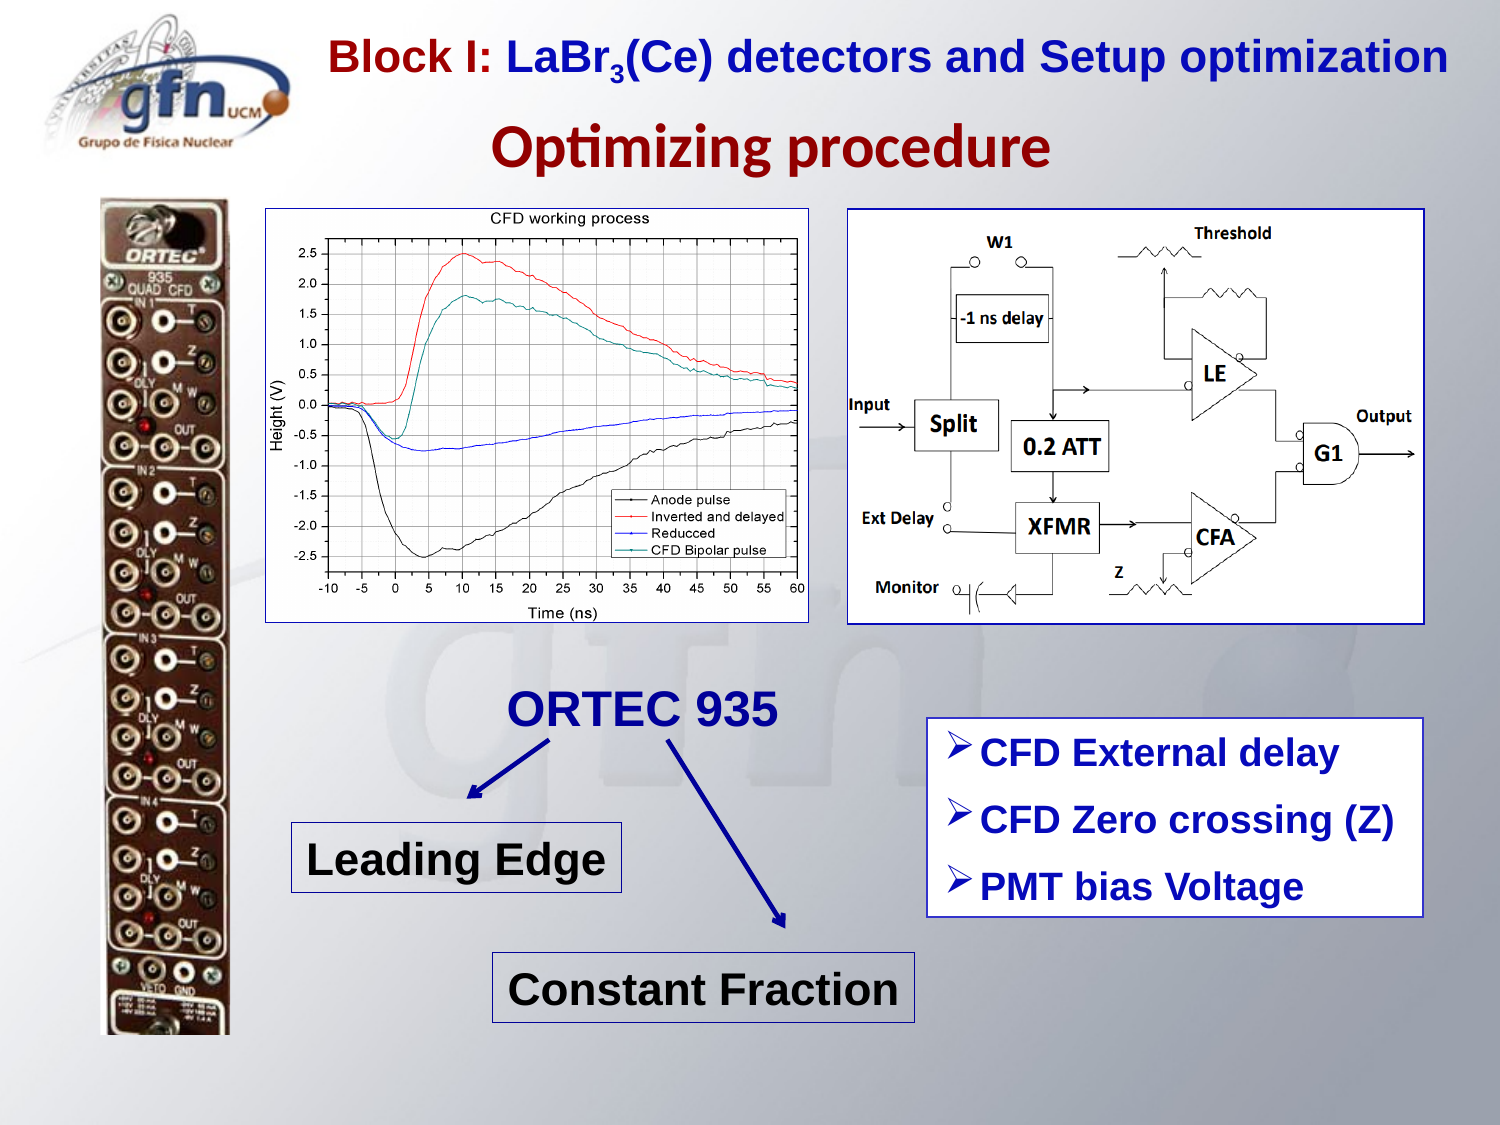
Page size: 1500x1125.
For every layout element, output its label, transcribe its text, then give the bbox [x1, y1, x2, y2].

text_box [288, 668, 918, 1024]
text_box CFD External delay CFD Zero crossing (Z) PMT bias Voltage [927, 717, 1424, 917]
picture [0, 0, 1500, 1125]
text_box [265, 207, 1424, 624]
text_box Block I: LaBr3(Ce) detectors and Setup optimization [277, 19, 1500, 97]
title Optimizing procedure [96, 89, 1448, 195]
